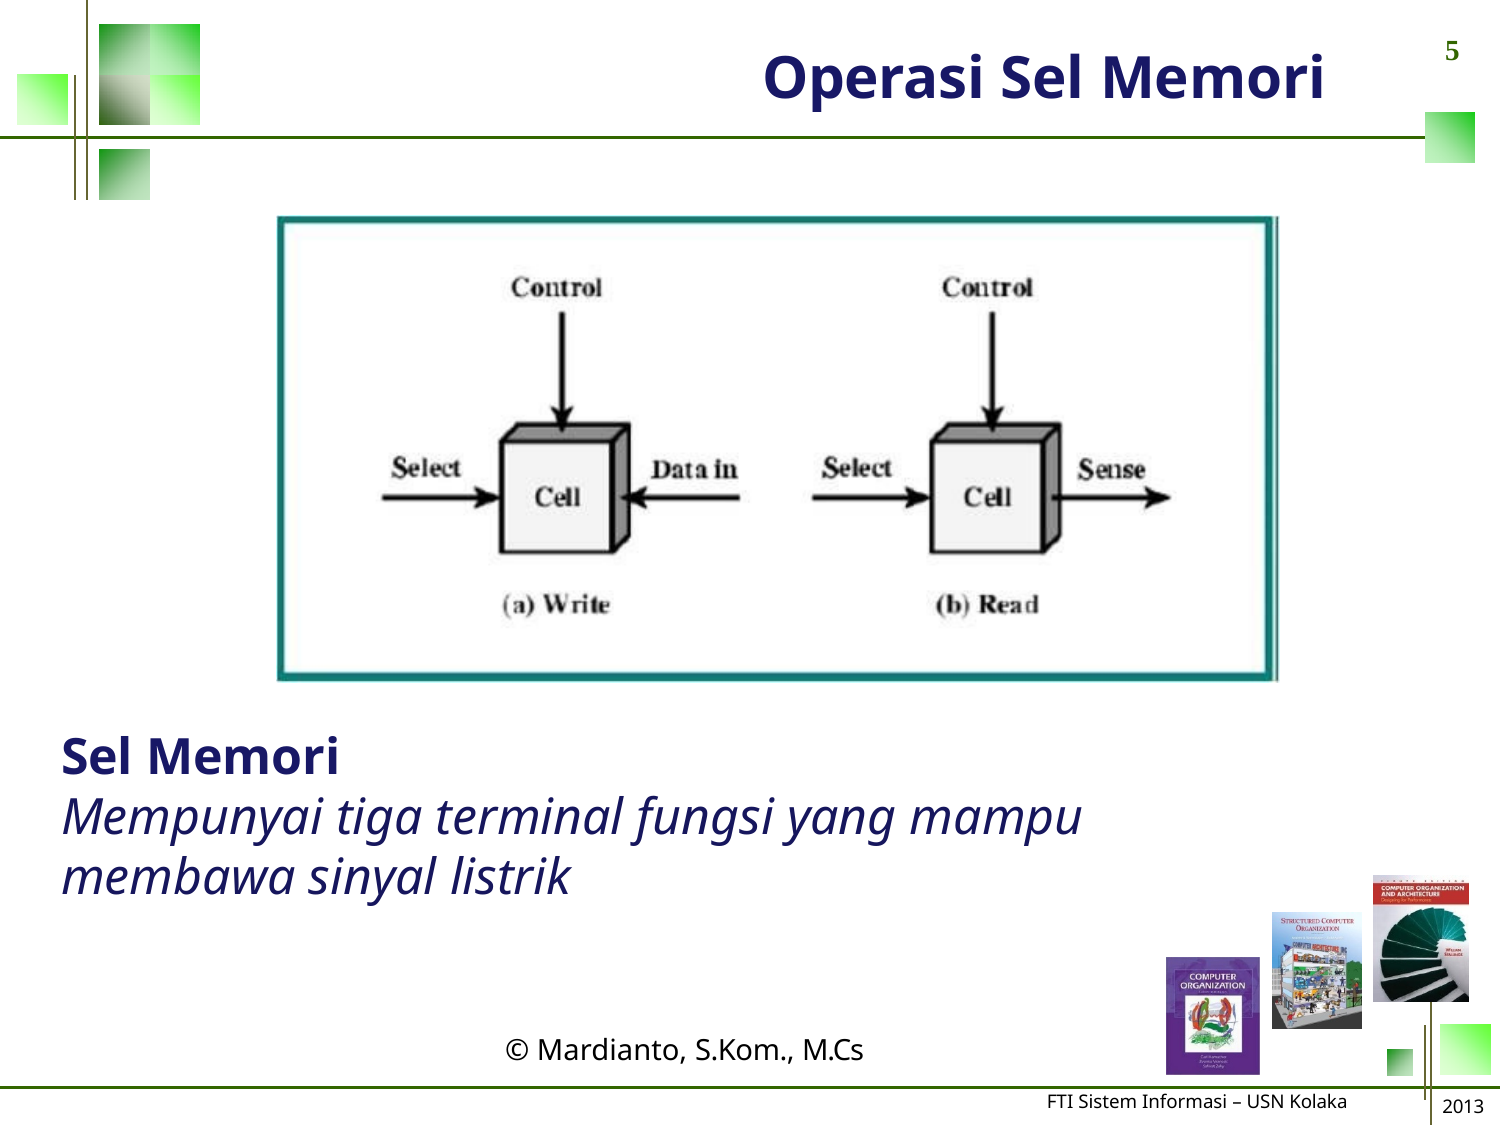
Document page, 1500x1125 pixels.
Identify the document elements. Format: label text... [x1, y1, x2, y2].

text_box 5 [1443, 29, 1462, 67]
title Operasi Sel Memori [759, 38, 1401, 229]
text_box FTI Sistem Informasi – USN Kolaka [1044, 1087, 1418, 1113]
picture [17, 74, 68, 125]
picture [1387, 1049, 1413, 1076]
picture [1166, 957, 1260, 1075]
text_box © Mardianto, S.Kom., M.Cs [503, 1028, 1026, 1067]
picture [99, 24, 200, 125]
picture [1425, 112, 1475, 163]
text_box Sel Memori Mempunyai tiga terminal fungsi yang mampu membawa sinyal listrik [58, 723, 1209, 906]
picture [1373, 875, 1469, 1002]
picture [276, 215, 1280, 684]
slide_number 2013 [1440, 1092, 1493, 1125]
picture [99, 149, 150, 200]
picture [1272, 912, 1362, 1029]
picture [1440, 1024, 1491, 1075]
